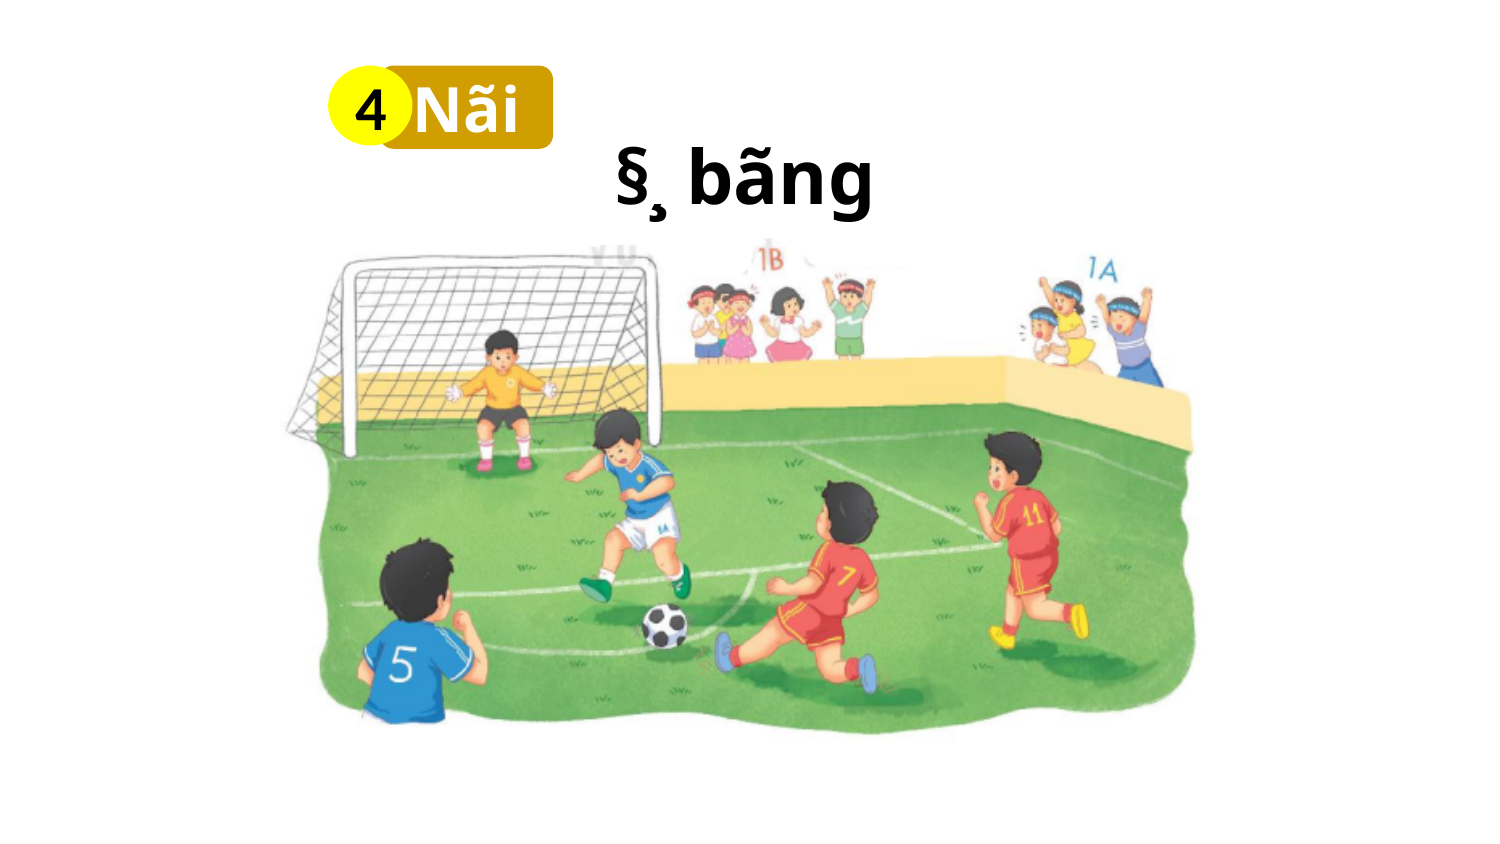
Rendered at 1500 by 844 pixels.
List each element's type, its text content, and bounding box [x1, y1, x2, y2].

text_box §¸ bãng [599, 121, 1003, 227]
picture [262, 236, 1238, 760]
text_box Nãi [383, 63, 556, 151]
text_box 4 [326, 63, 415, 148]
